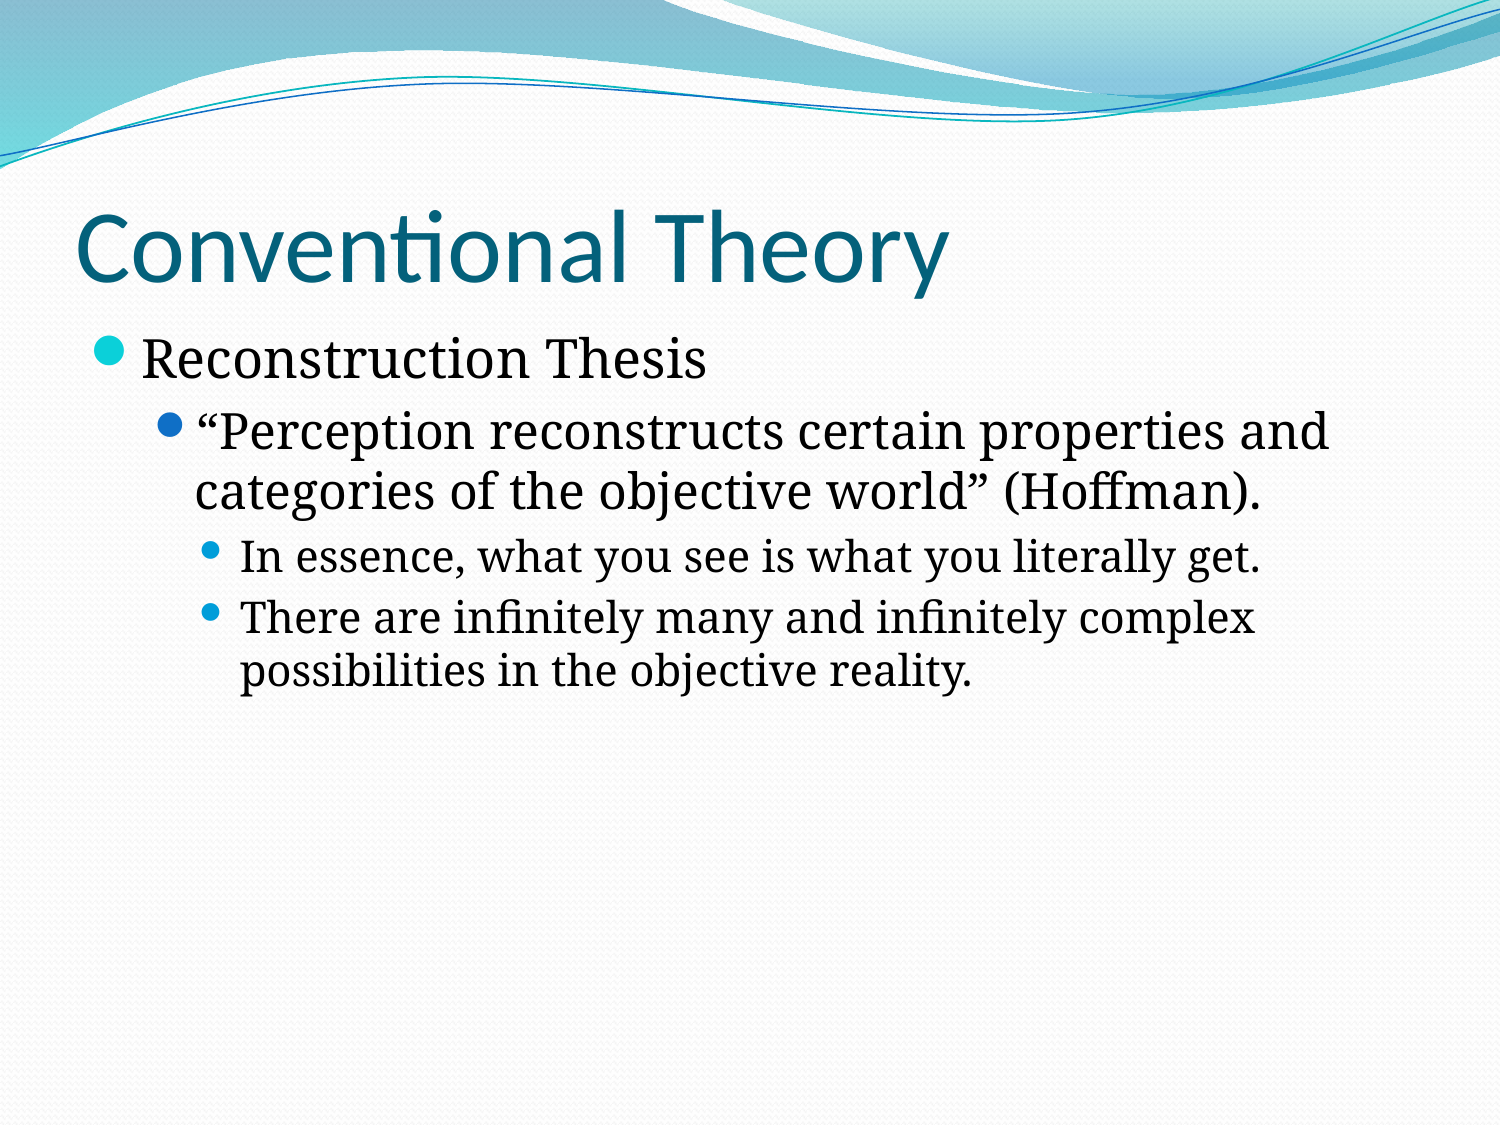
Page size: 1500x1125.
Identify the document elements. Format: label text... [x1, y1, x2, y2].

title Conventional Theory [75, 115, 1425, 303]
list Reconstruction Thesis “Perception reconstructs certain properties and categories of the objective world” (Hoffman). In essence, what you see is what you literally get. There are infinitely many and infinitely complex possibilities in the objective reality. [75, 317, 1425, 1038]
